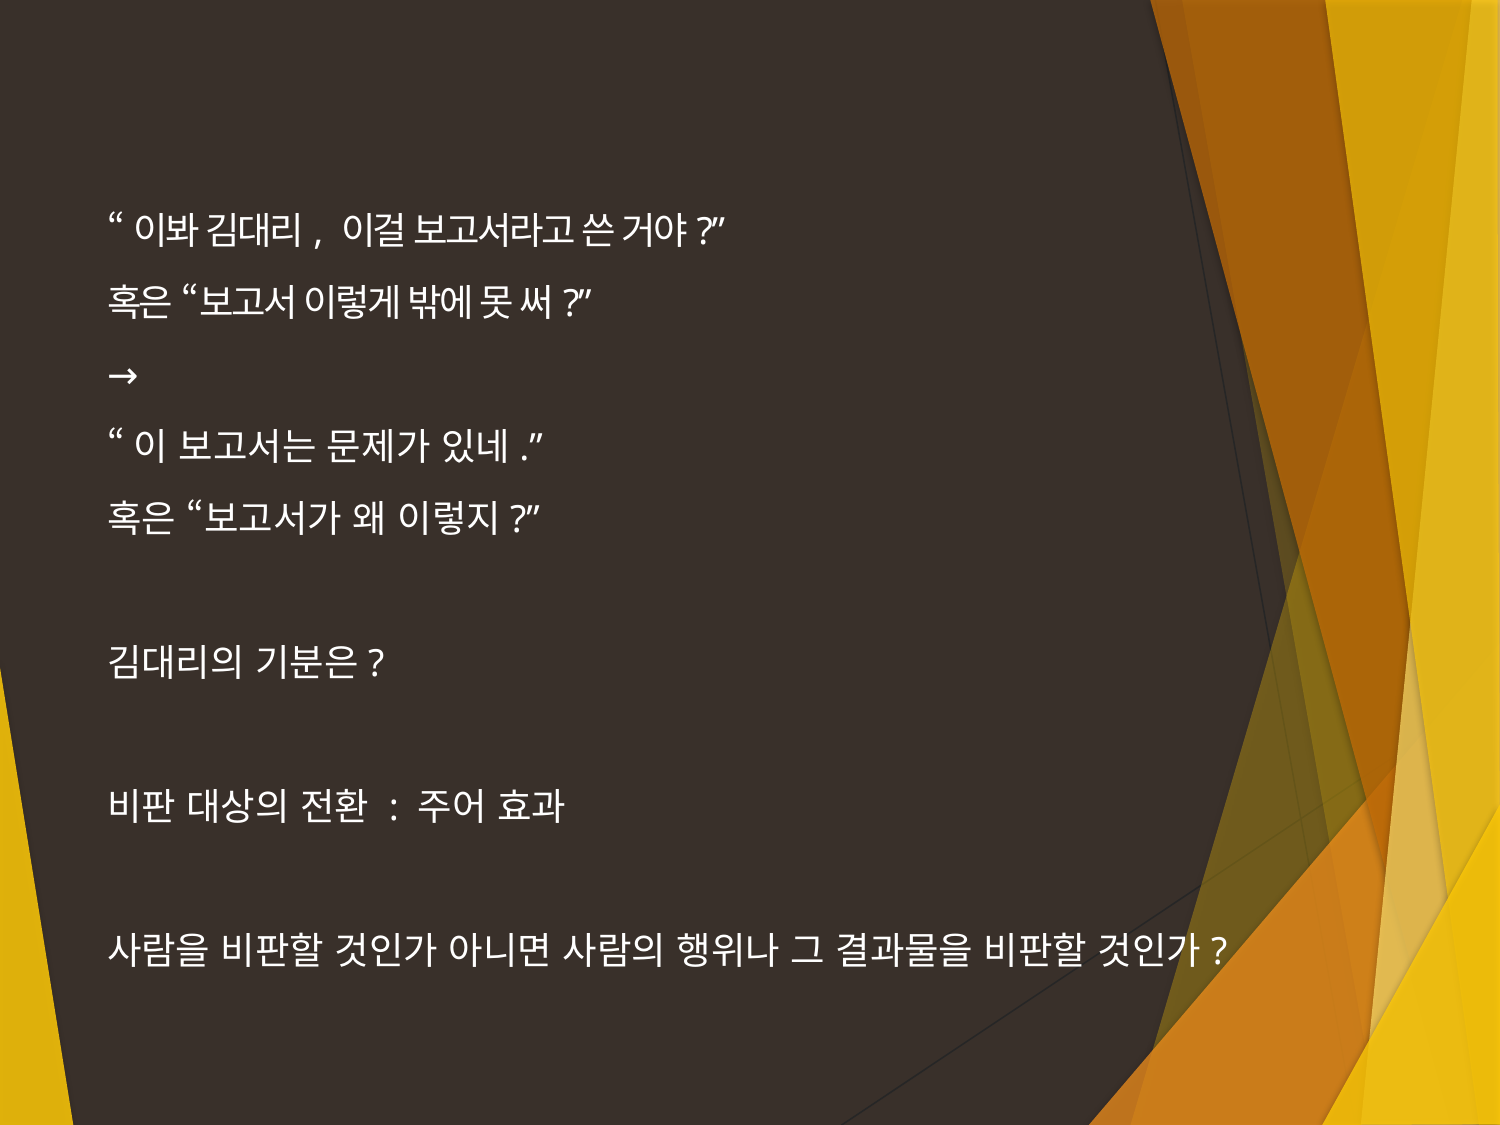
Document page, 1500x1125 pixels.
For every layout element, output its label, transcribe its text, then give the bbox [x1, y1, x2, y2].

text_box “이봐 김대리, 이걸 보고서라고 쓴 거야?” 혹은 “보고서 이렇게 밖에 못 써?” → “이 보고서는 문제가 있네.” 혹은 “보고서가 왜 이렇지?” 김대리의 기분은? 비판 대상의 전환 : 주어 효과 사람을 비판할 것인가 아니면 사람의 행위나 그 결과물을 비판할 것인가? [76, 172, 1388, 980]
